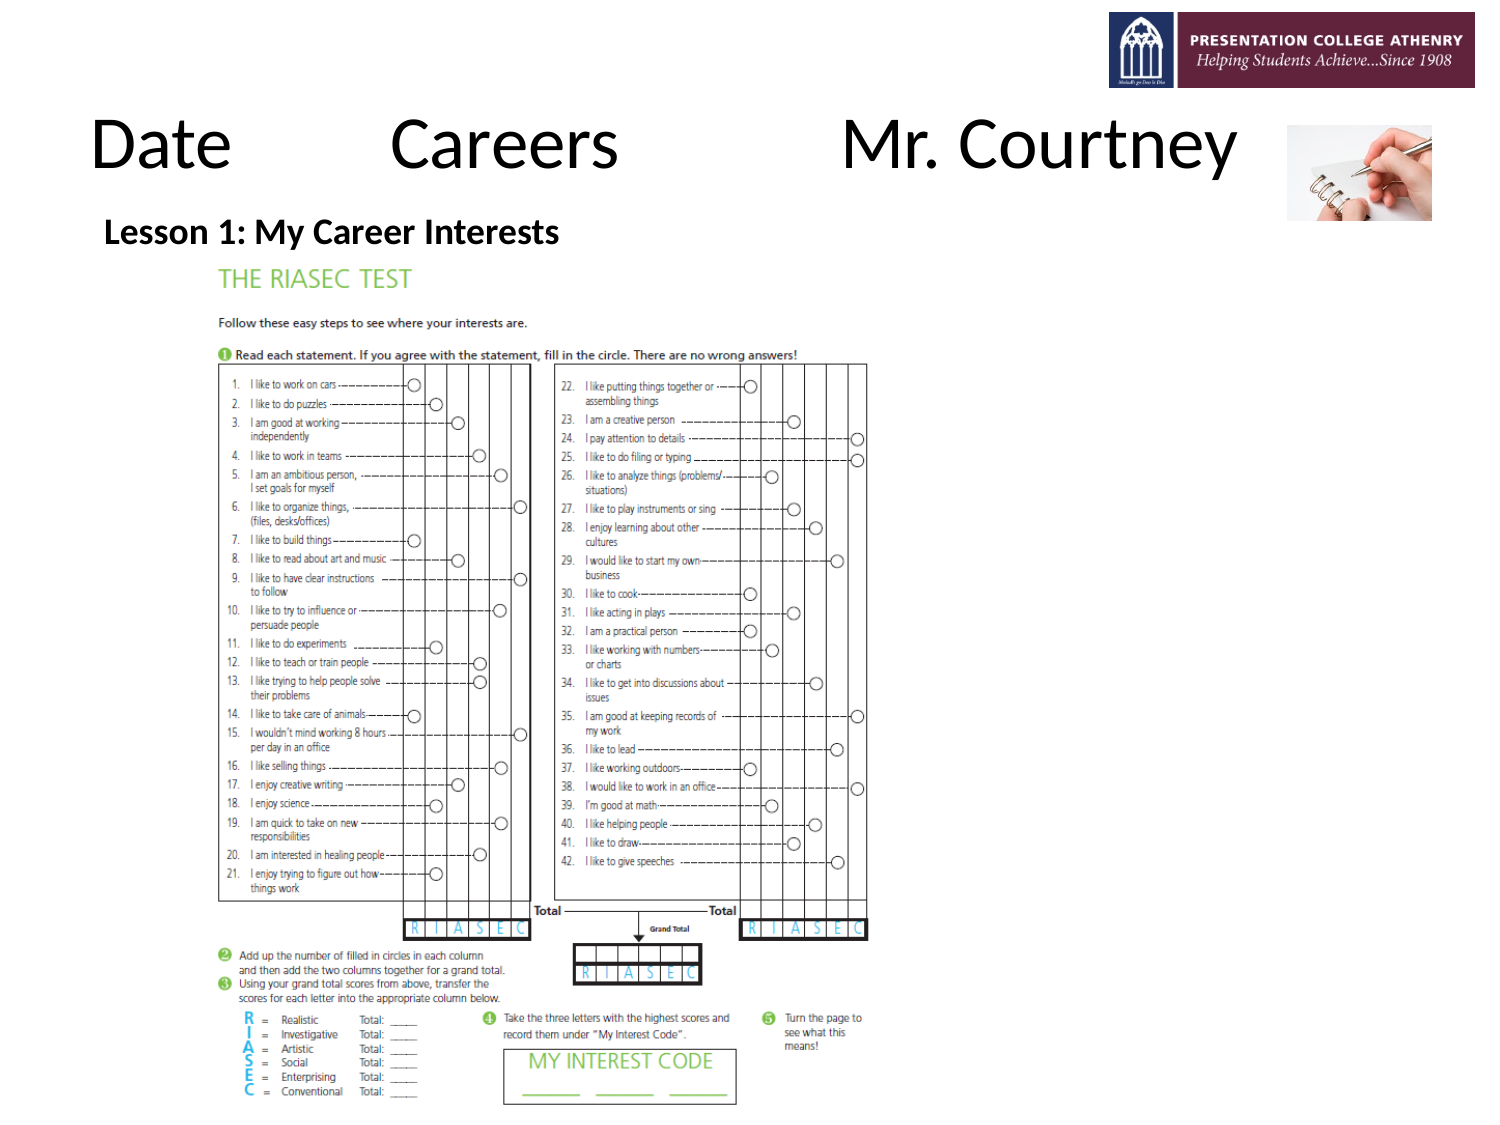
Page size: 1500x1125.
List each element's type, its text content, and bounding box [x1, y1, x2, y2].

picture [1109, 12, 1476, 88]
text_box Lesson 1: My Career Interests [89, 199, 584, 260]
picture [212, 262, 888, 1111]
title Date Careers Mr. Courtney [75, 45, 1425, 233]
picture [1287, 125, 1432, 221]
